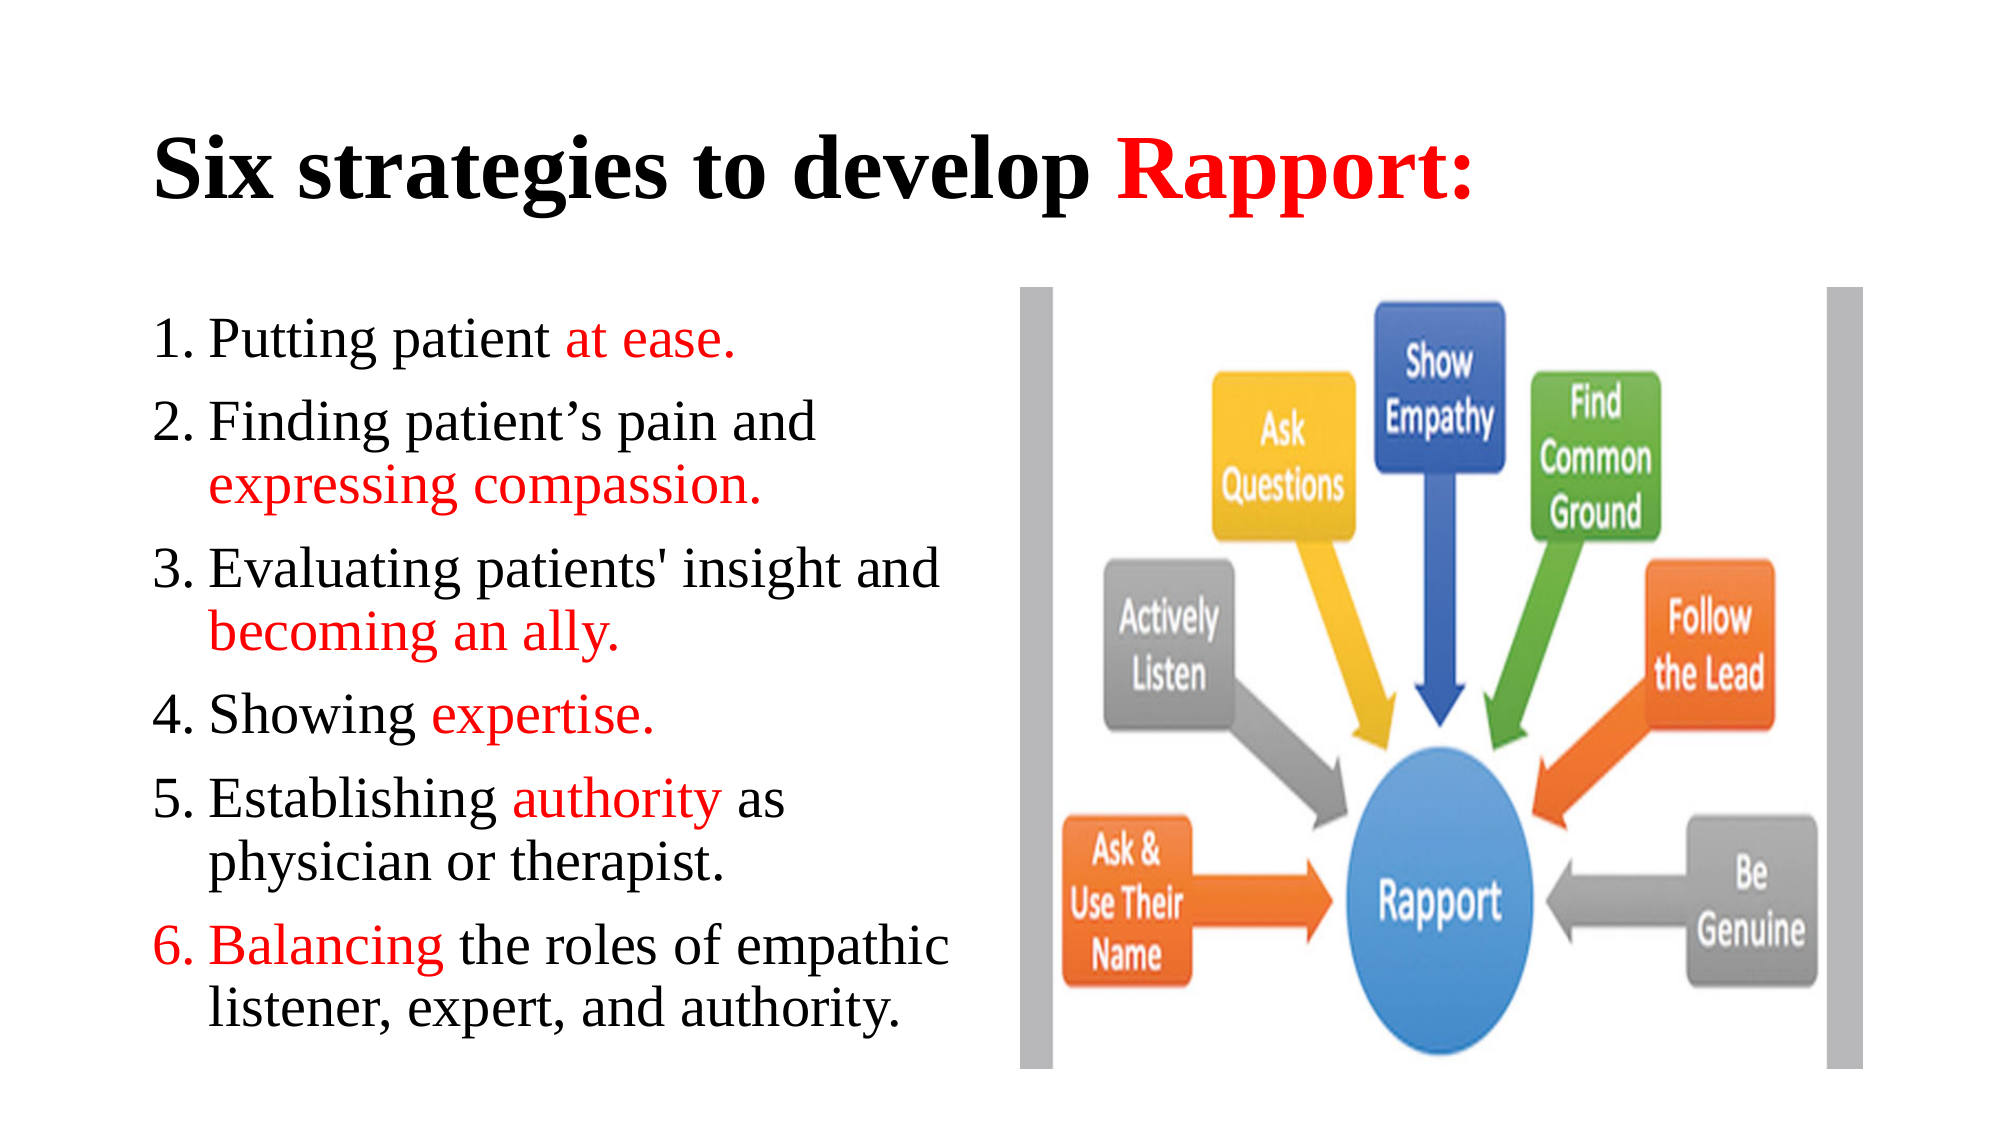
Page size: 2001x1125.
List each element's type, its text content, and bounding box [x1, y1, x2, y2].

title Six strategies to develop Rapport: [137, 59, 1863, 278]
list Putting patient at ease. Finding patient’s pain and expressing compassion. Evaluating patients' insight and becoming an ally. Showing expertise. Establishing authority as physician or therapist. Balancing the roles of empathic listener, expert, and authority. [137, 299, 988, 1057]
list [1020, 287, 1863, 1069]
